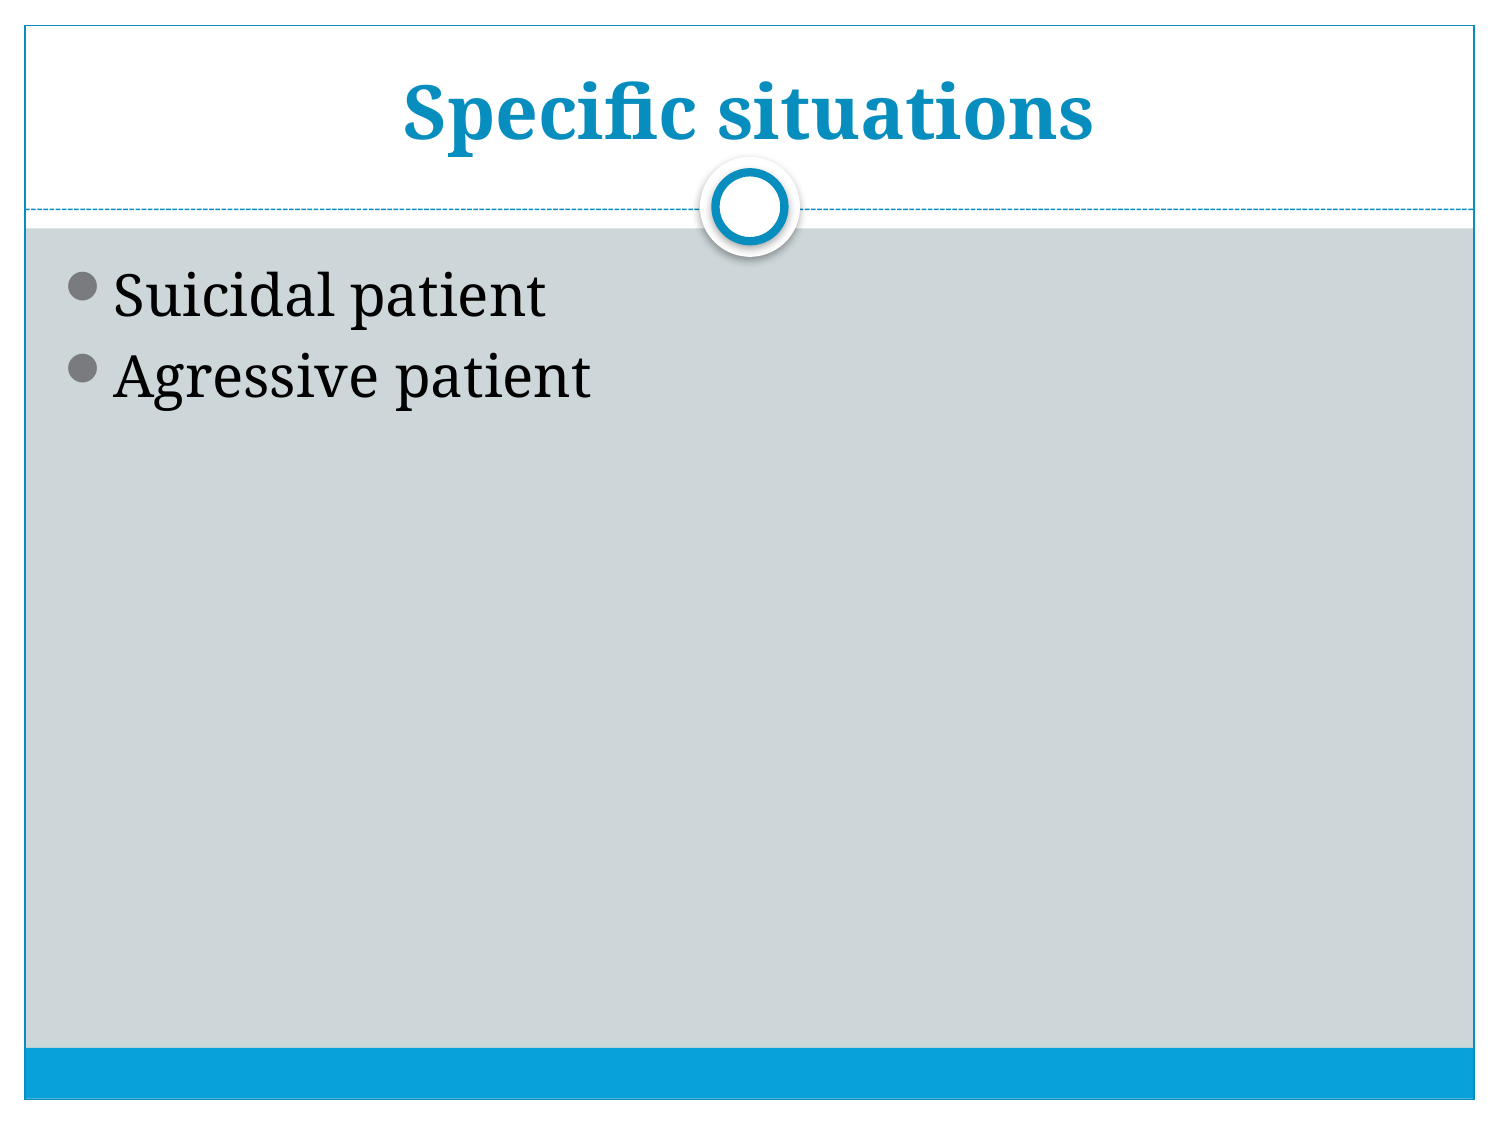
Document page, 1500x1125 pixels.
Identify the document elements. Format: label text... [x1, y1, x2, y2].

list Suicidal patient Agressive patient [49, 250, 1445, 1001]
title Specific situations [49, 37, 1450, 162]
